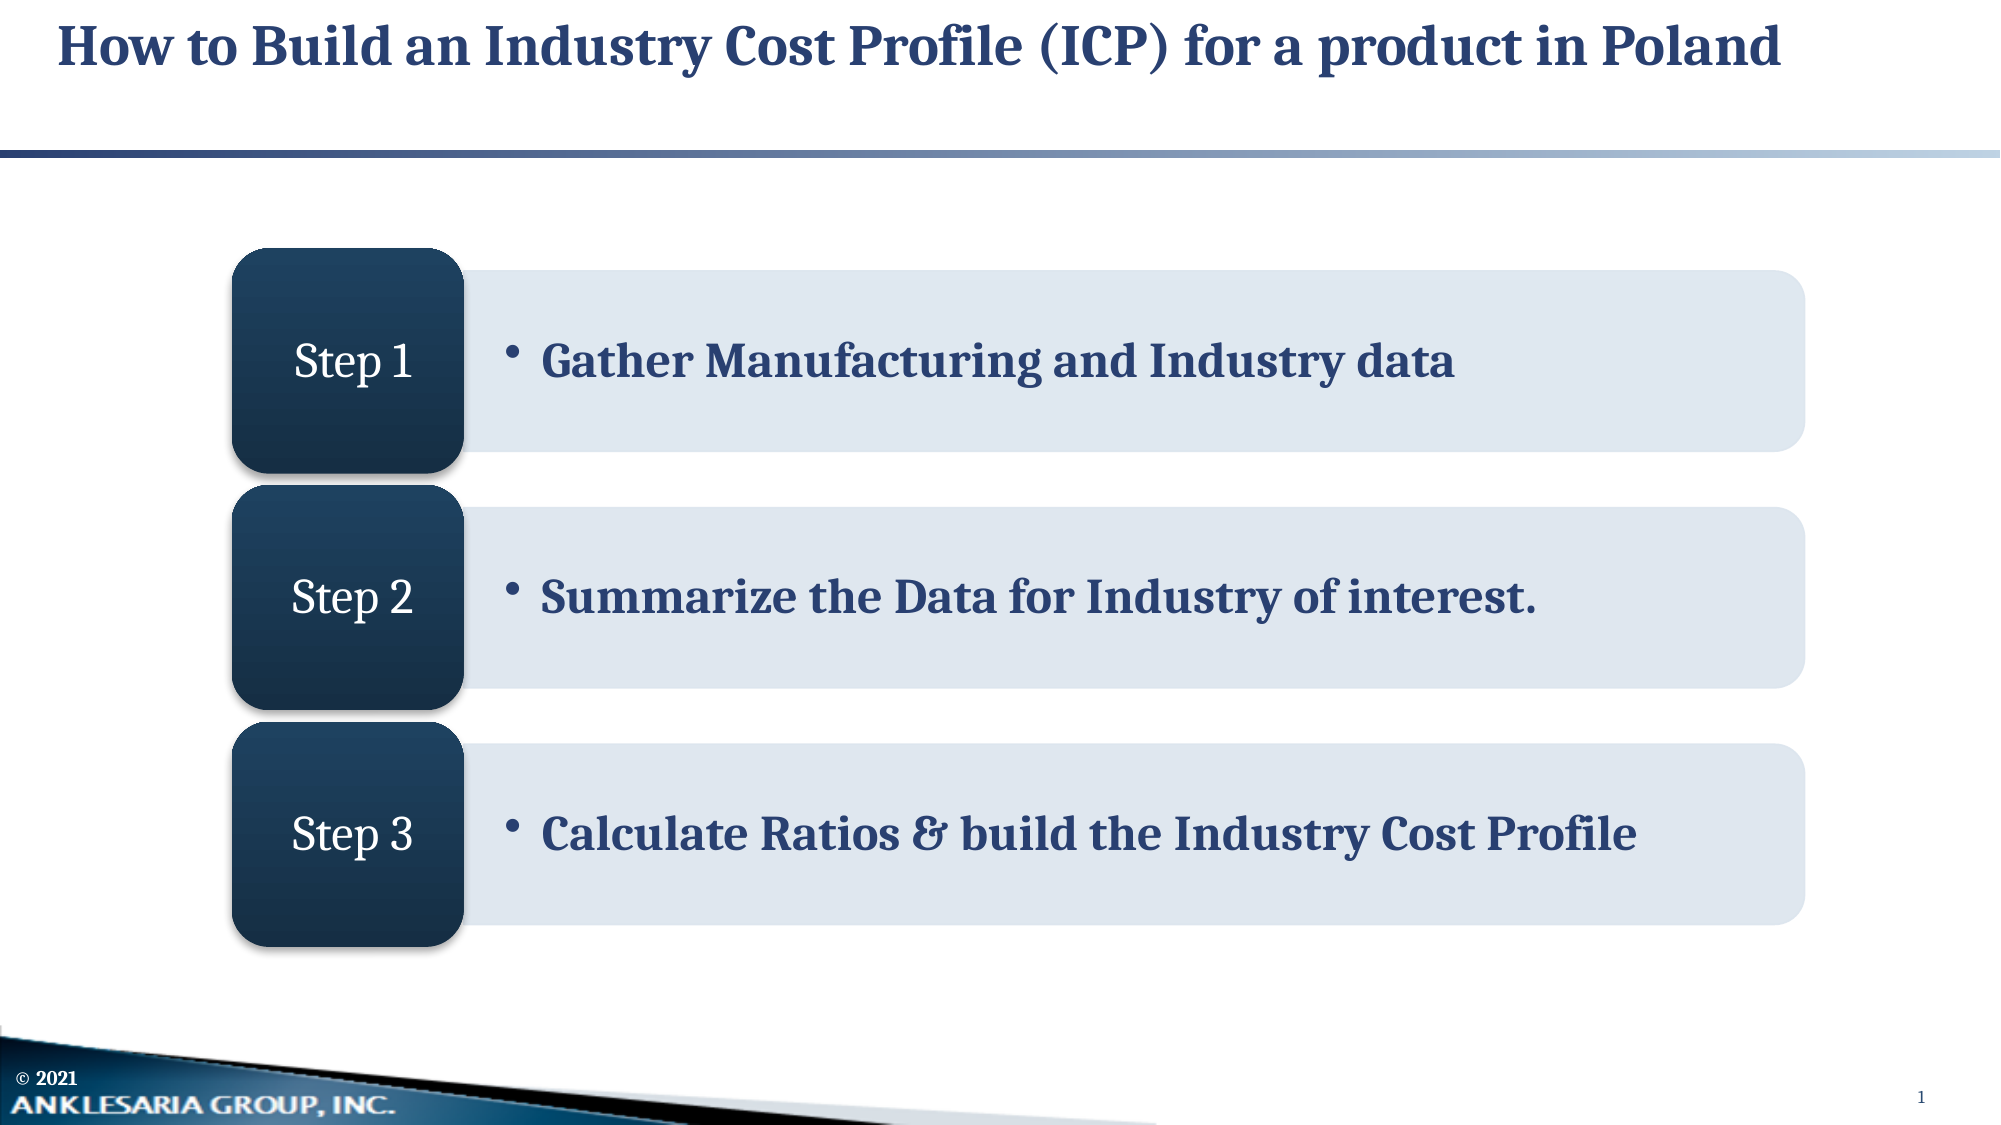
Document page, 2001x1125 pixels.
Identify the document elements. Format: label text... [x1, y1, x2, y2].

picture [0, 1024, 1161, 1125]
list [213, 247, 1823, 948]
text_box How to Build an Industry Cost Profile (ICP) for a product in Poland [42, 0, 1904, 86]
slide_number 1 [1903, 1077, 2000, 1125]
